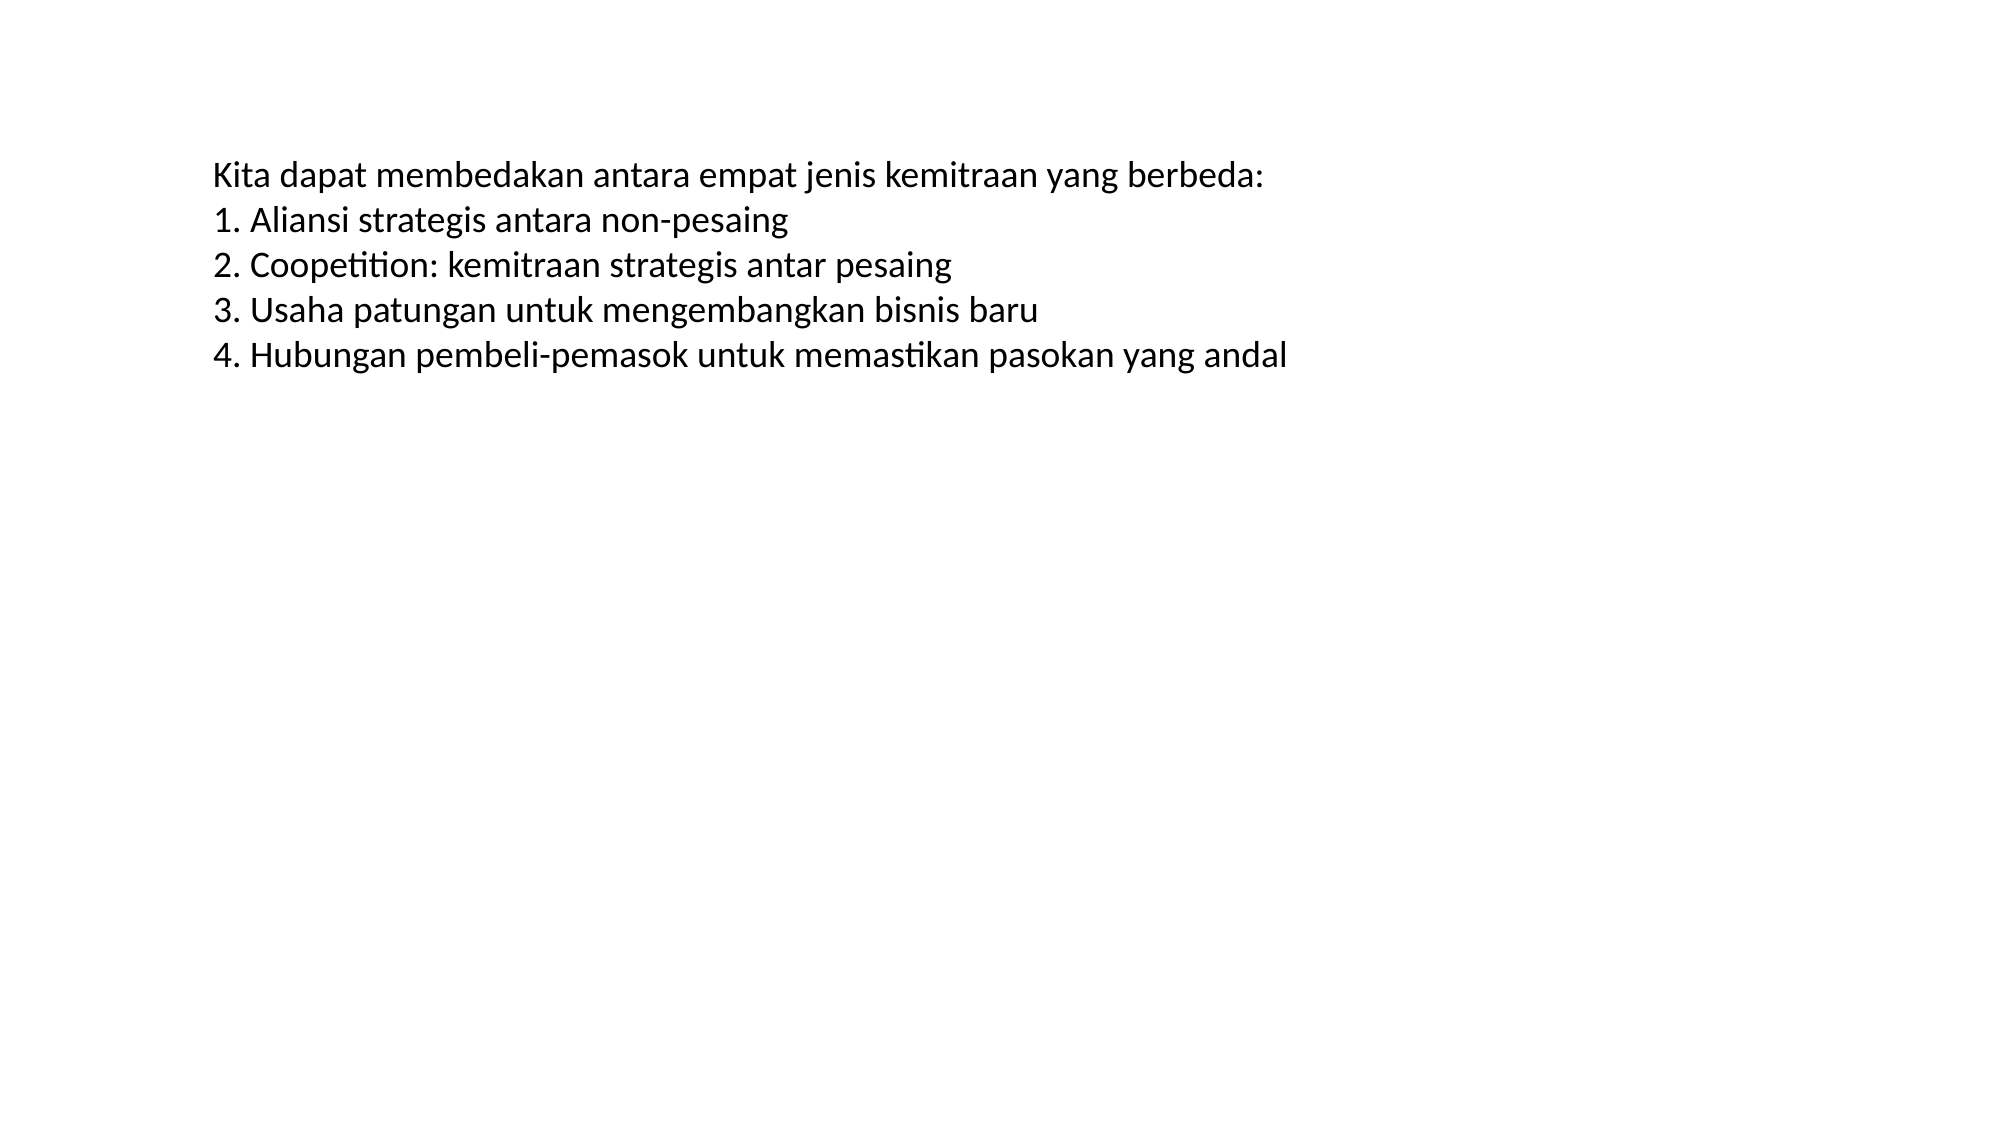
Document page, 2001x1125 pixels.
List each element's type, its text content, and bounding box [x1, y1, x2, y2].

text_box Kita dapat membedakan antara empat jenis kemitraan yang berbeda: 1. Aliansi strategis antara non-pesaing 2. Coopetition: kemitraan strategis antar pesaing 3. Usaha patungan untuk mengembangkan bisnis baru 4. Hubungan pembeli-pemasok untuk memastikan pasokan yang andal [198, 142, 1500, 383]
